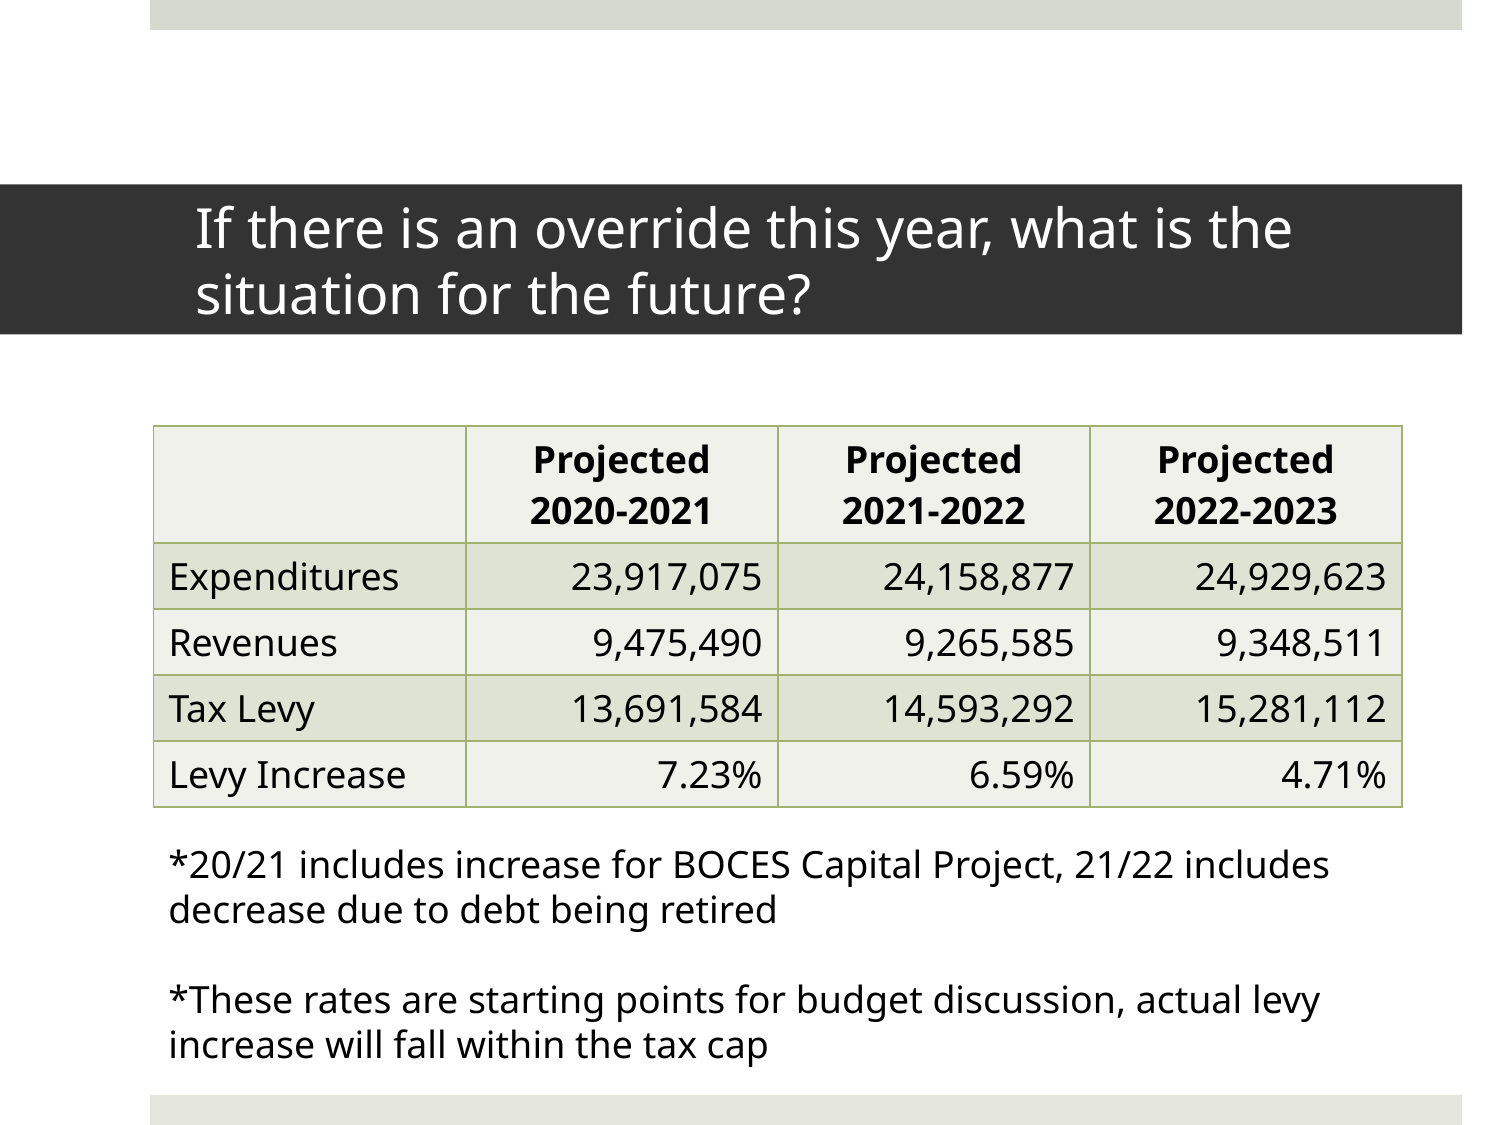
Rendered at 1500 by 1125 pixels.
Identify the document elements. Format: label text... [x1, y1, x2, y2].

table_cell 24,158,877 [779, 544, 1089, 608]
table_cell 13,691,584 [467, 676, 777, 740]
table_cell Levy Increase [154, 742, 465, 806]
table_header Projected 2022-2023 [1091, 427, 1401, 542]
table_cell Expenditures [154, 544, 465, 608]
table_cell 7.23% [467, 742, 777, 806]
table_cell 23,917,075 [467, 544, 777, 608]
table_cell 6.59% [779, 742, 1089, 806]
table_cell 9,265,585 [779, 610, 1089, 674]
table_header [154, 427, 465, 542]
table_cell 24,929,623 [1091, 544, 1401, 608]
table_cell Tax Levy [154, 676, 465, 740]
table_cell 4.71% [1091, 742, 1401, 806]
table_cell 9,475,490 [467, 610, 777, 674]
table_header Projected 2021-2022 [779, 427, 1089, 542]
table_cell Revenues [154, 610, 465, 674]
table_cell 15,281,112 [1091, 676, 1401, 740]
table_header Projected 2020-2021 [467, 427, 777, 542]
text_box *20/21 includes increase for BOCES Capital Project, 21/22 includes decrease due to debt being retired *These rates are starting points for budget discussion, actual levy increase will fall within the tax cap [153, 833, 1402, 1073]
table_cell 9,348,511 [1091, 610, 1401, 674]
table_cell 14,593,292 [779, 676, 1089, 740]
title If there is an override this year, what is the situation for the future? [0, 184, 1463, 335]
